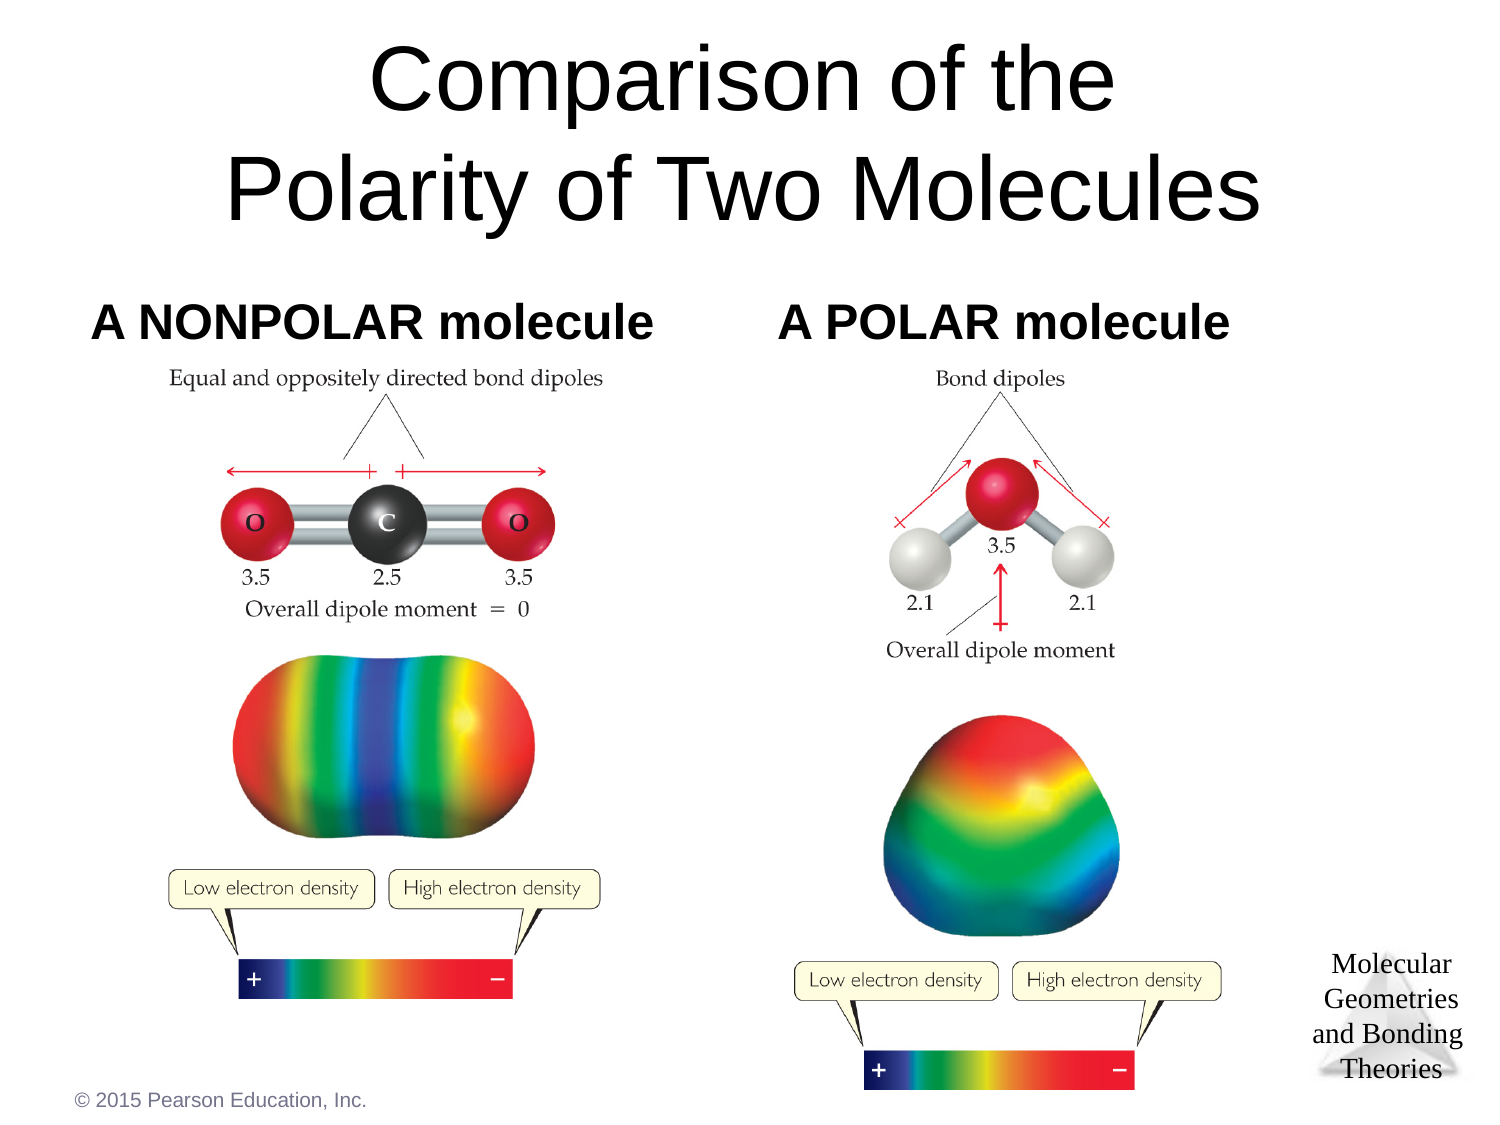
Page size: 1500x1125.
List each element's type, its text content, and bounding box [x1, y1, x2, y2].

list A POLAR molecule [761, 251, 1425, 357]
list A NONPOLAR molecule [75, 251, 738, 357]
picture [162, 362, 609, 1002]
title Comparison of the Polarity of Two Molecules [200, 24, 1288, 233]
picture [787, 362, 1228, 1092]
picture [1275, 897, 1500, 1125]
